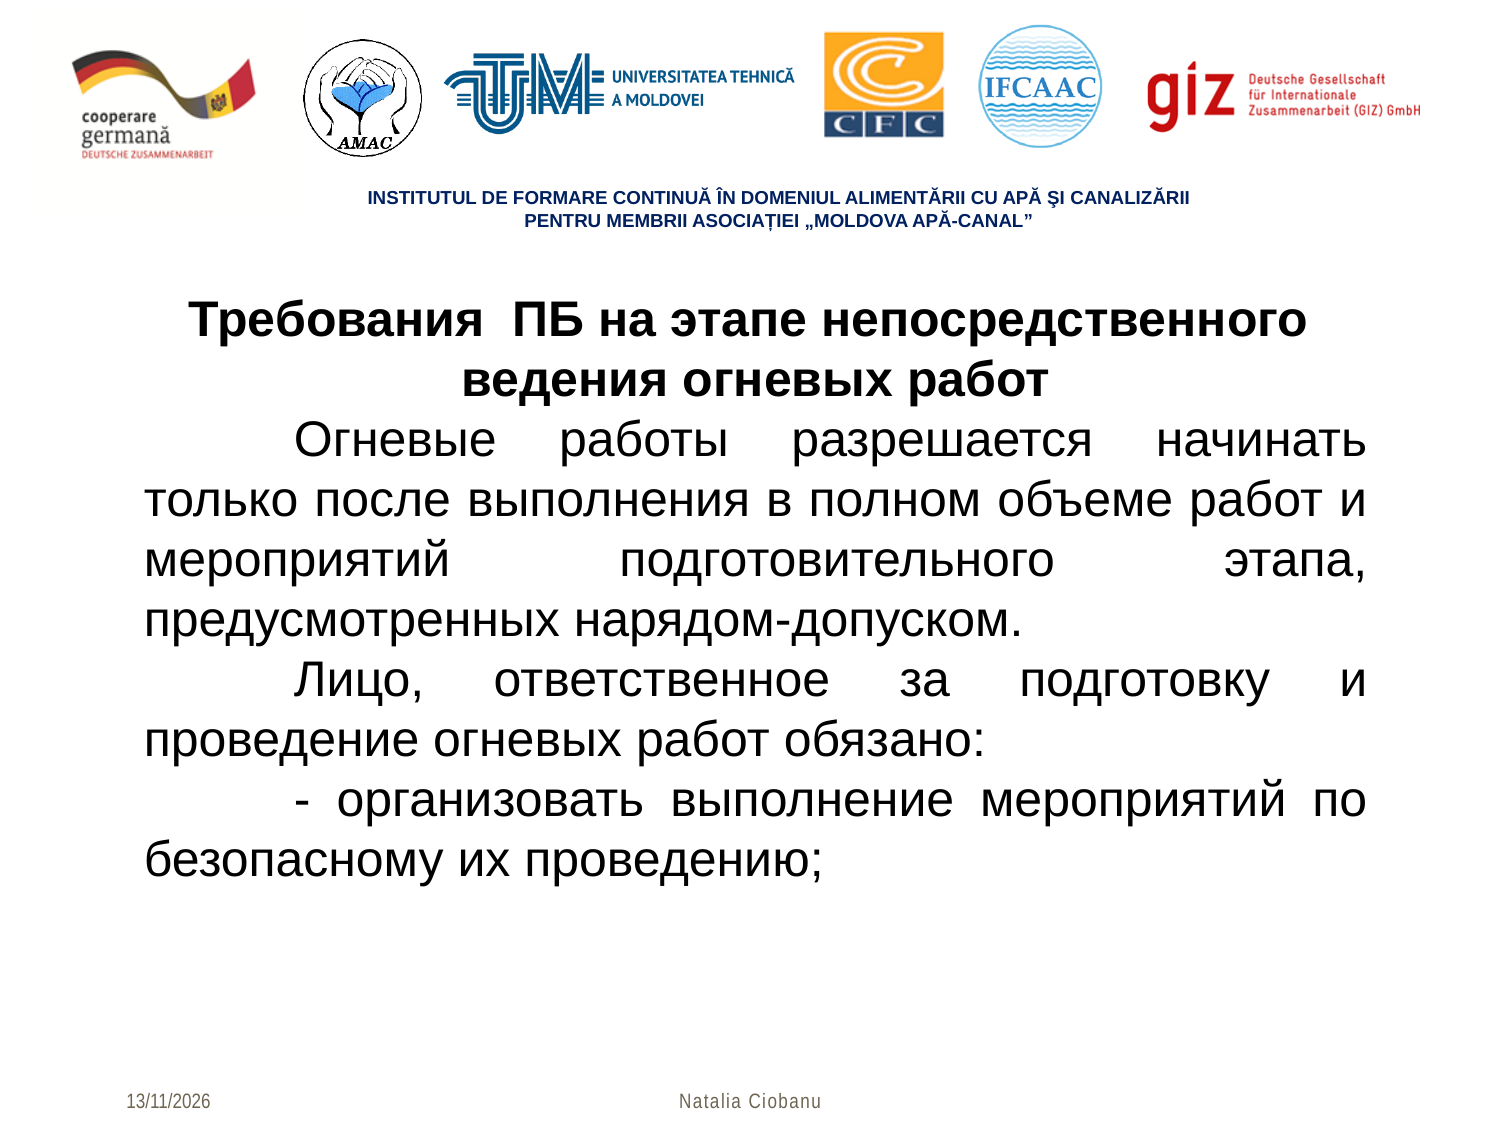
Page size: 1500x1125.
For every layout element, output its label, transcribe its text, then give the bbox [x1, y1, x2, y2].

text_box Требования ПБ на этапе непосредственного ведения огневых работ Огневые работы разрешается начинать только после выполнения в полном объеме работ и мероприятий подготовительного этапа, предусмотренных нарядом-допуском. Лицо, ответственное за подготовку и проведение огневых работ обязано: - организовать выполнение мероприятий по безопасному их проведению; [129, 279, 1383, 895]
picture [434, 47, 800, 140]
picture [303, 38, 422, 158]
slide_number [111, 1079, 325, 1121]
picture [1136, 55, 1435, 147]
picture [31, 7, 300, 213]
picture [970, 16, 1109, 154]
footer Natalia Ciobanu [469, 1079, 1031, 1121]
picture [822, 23, 948, 149]
text_box INSTITUTUL DE FORMARE CONTINUĂ ÎN DOMENIUL ALIMENTĂRII CU APĂ ŞI CANALIZĂRII PENTRU MEMBRII ASOCIAȚIEI „MOLDOVA APĂ-CANAL” [190, 128, 1366, 239]
